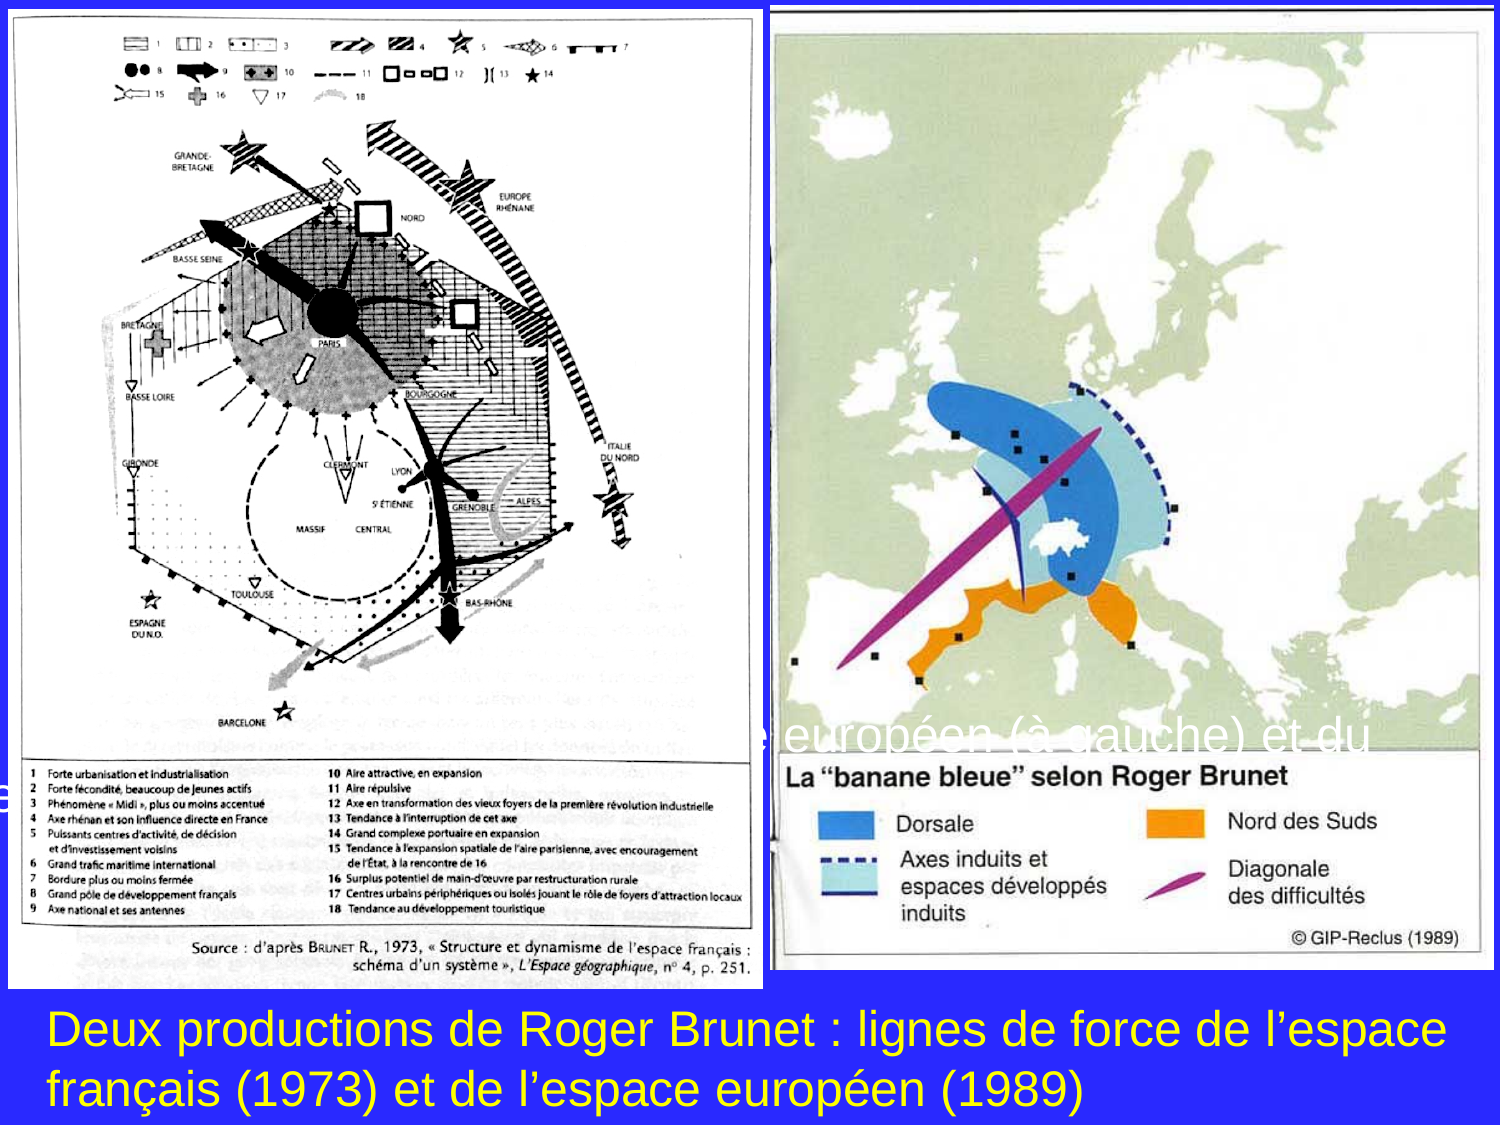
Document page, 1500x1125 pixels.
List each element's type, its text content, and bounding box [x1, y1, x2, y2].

text_box Deux productions de Roger Brunet : lignes de force de l’espace français (1973) et de l’espace européen (1989) [31, 988, 1500, 1124]
picture [770, 5, 1494, 971]
picture [8, 9, 763, 989]
